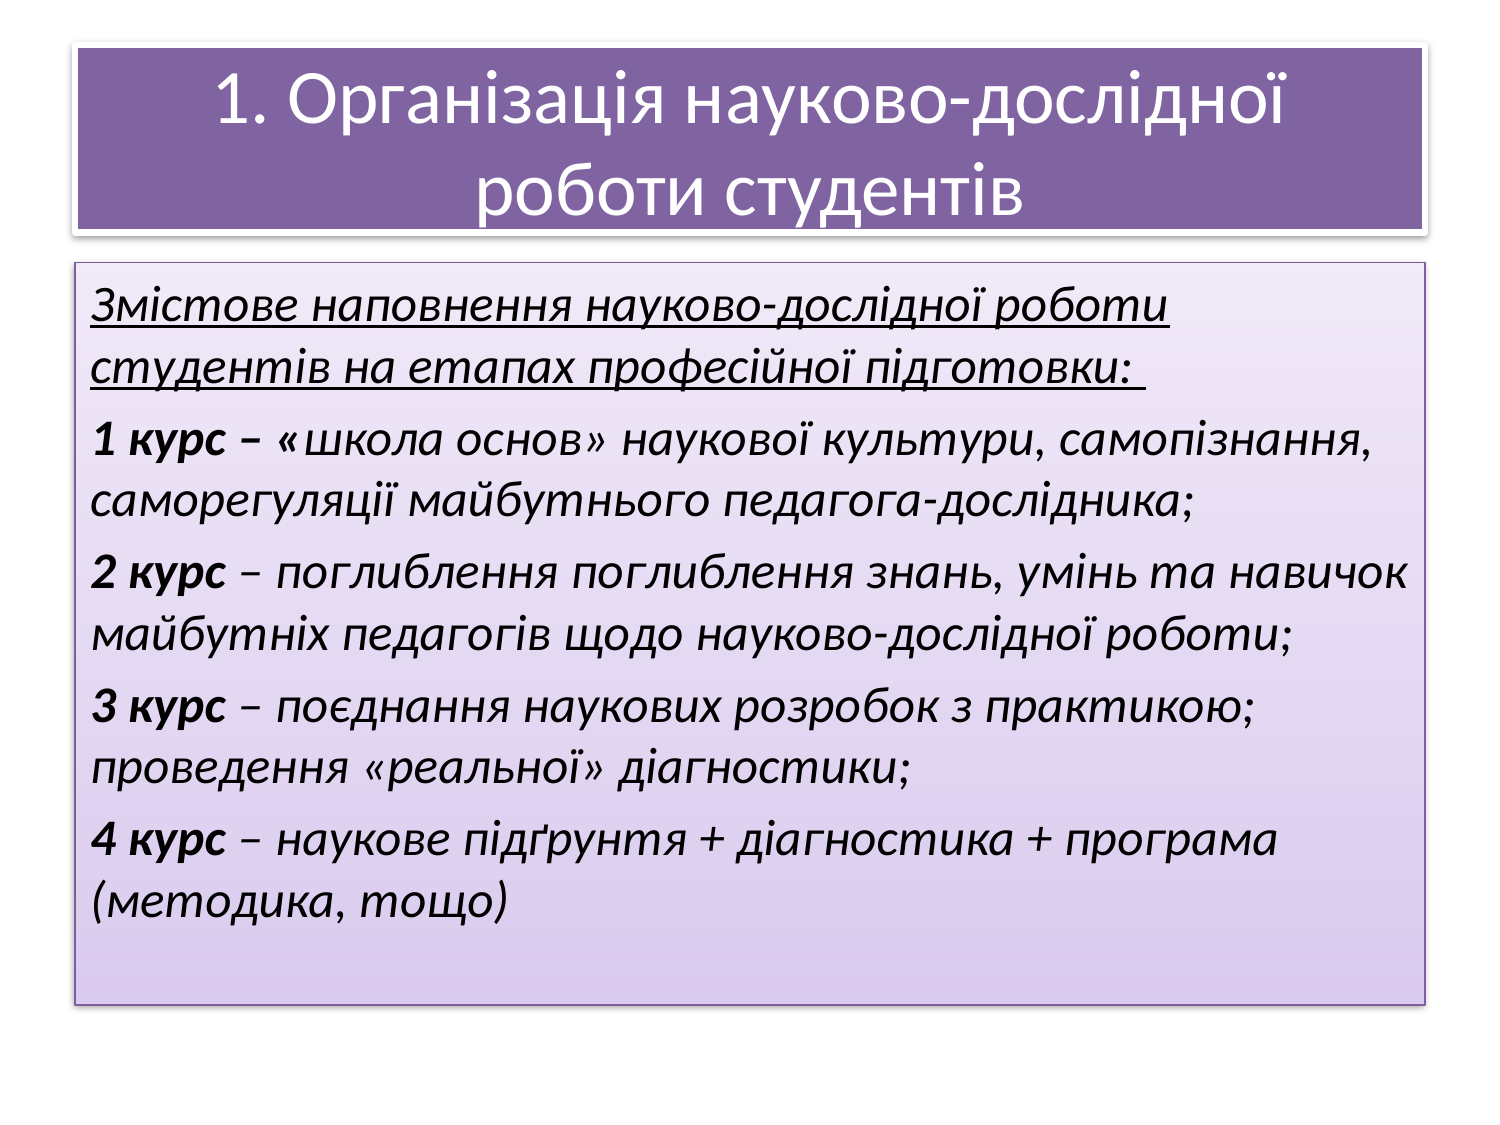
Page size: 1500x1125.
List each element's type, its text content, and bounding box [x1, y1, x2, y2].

title 1. Організація науково-дослідної роботи студентів [72, 42, 1428, 236]
list Змістове наповнення науково-дослідної роботи студентів на етапах професійної підготовки: 1 курс – «школа основ» наукової культури, самопізнання, саморегуляції майбутнього педагога-дослідника; 2 курс – поглиблення поглиблення знань, умінь та навичок майбутніх педагогів щодо науково-дослідної роботи; 3 курс – поєднання наукових розробок з практикою; проведення «реальної» діагностики; 4 курс – наукове підґрунтя + діагностика + програма (методика, тощо) [74, 262, 1426, 1006]
